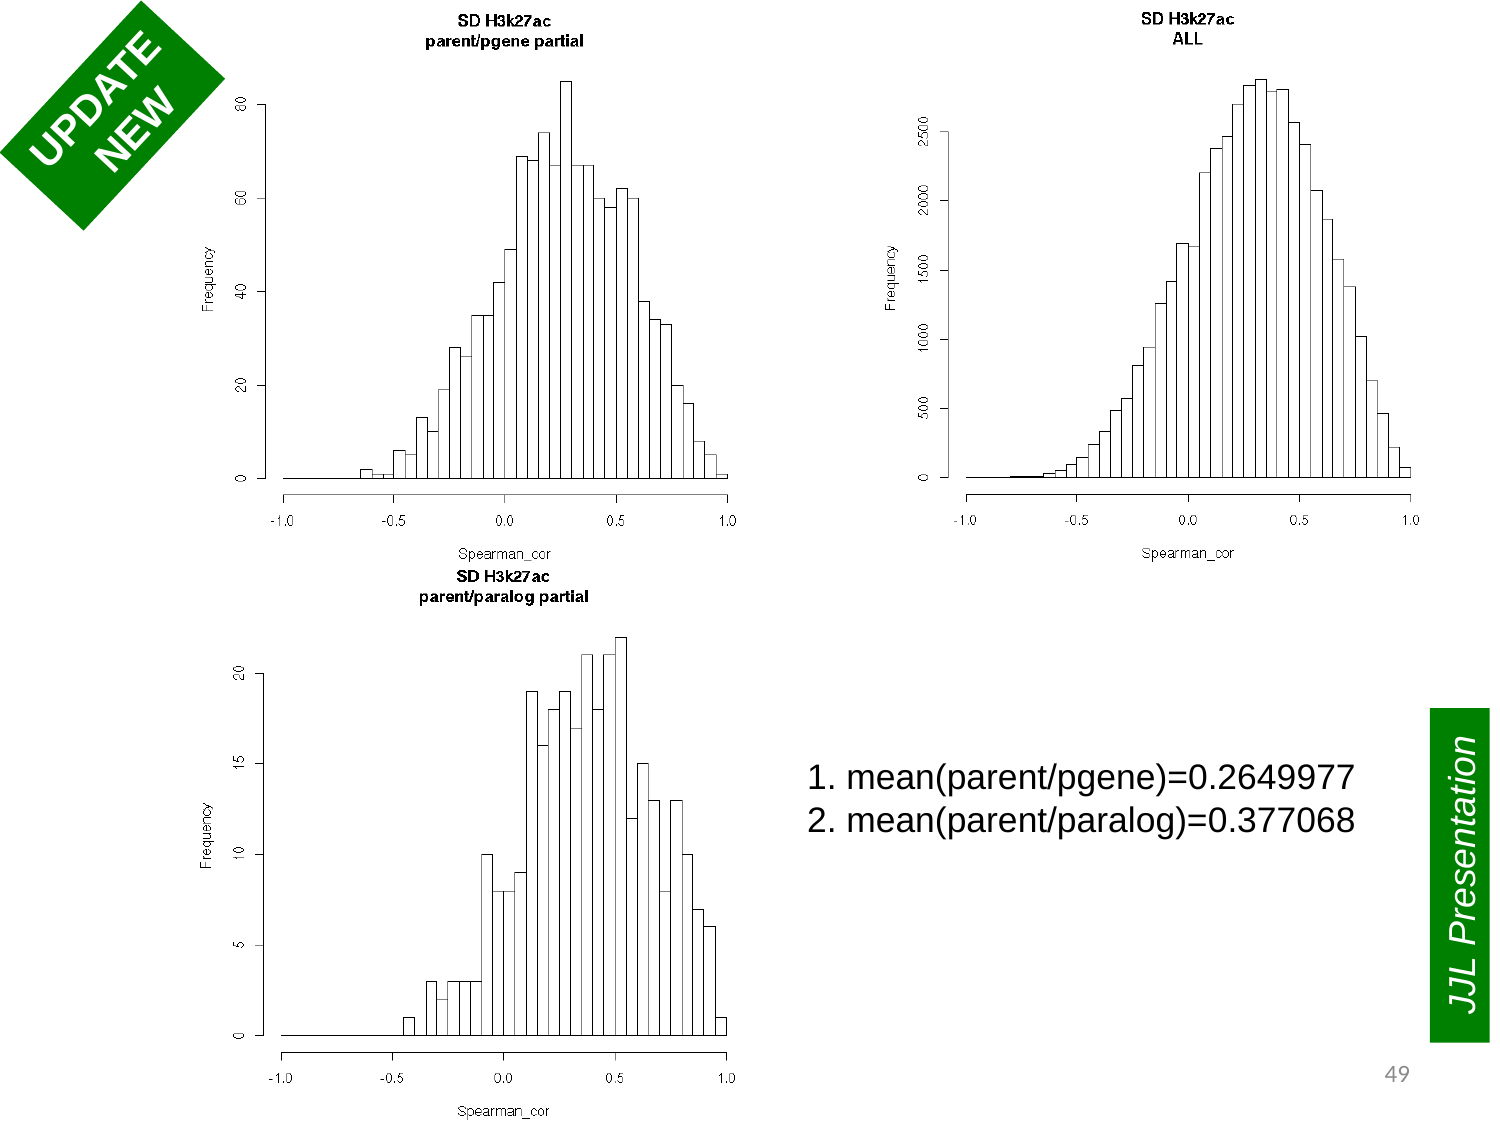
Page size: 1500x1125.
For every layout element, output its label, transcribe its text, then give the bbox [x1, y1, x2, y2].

picture [198, 7, 744, 1125]
text_box 1. mean(parent/pgene)=0.2649977 2. mean(parent/paralog)=0.377068 [807, 750, 1377, 886]
text_box UPDATE NEW [0, 0, 195, 231]
picture [881, 4, 1425, 569]
slide_number 49 [1074, 1042, 1425, 1103]
text_box JJL Presentation [1429, 708, 1490, 1043]
